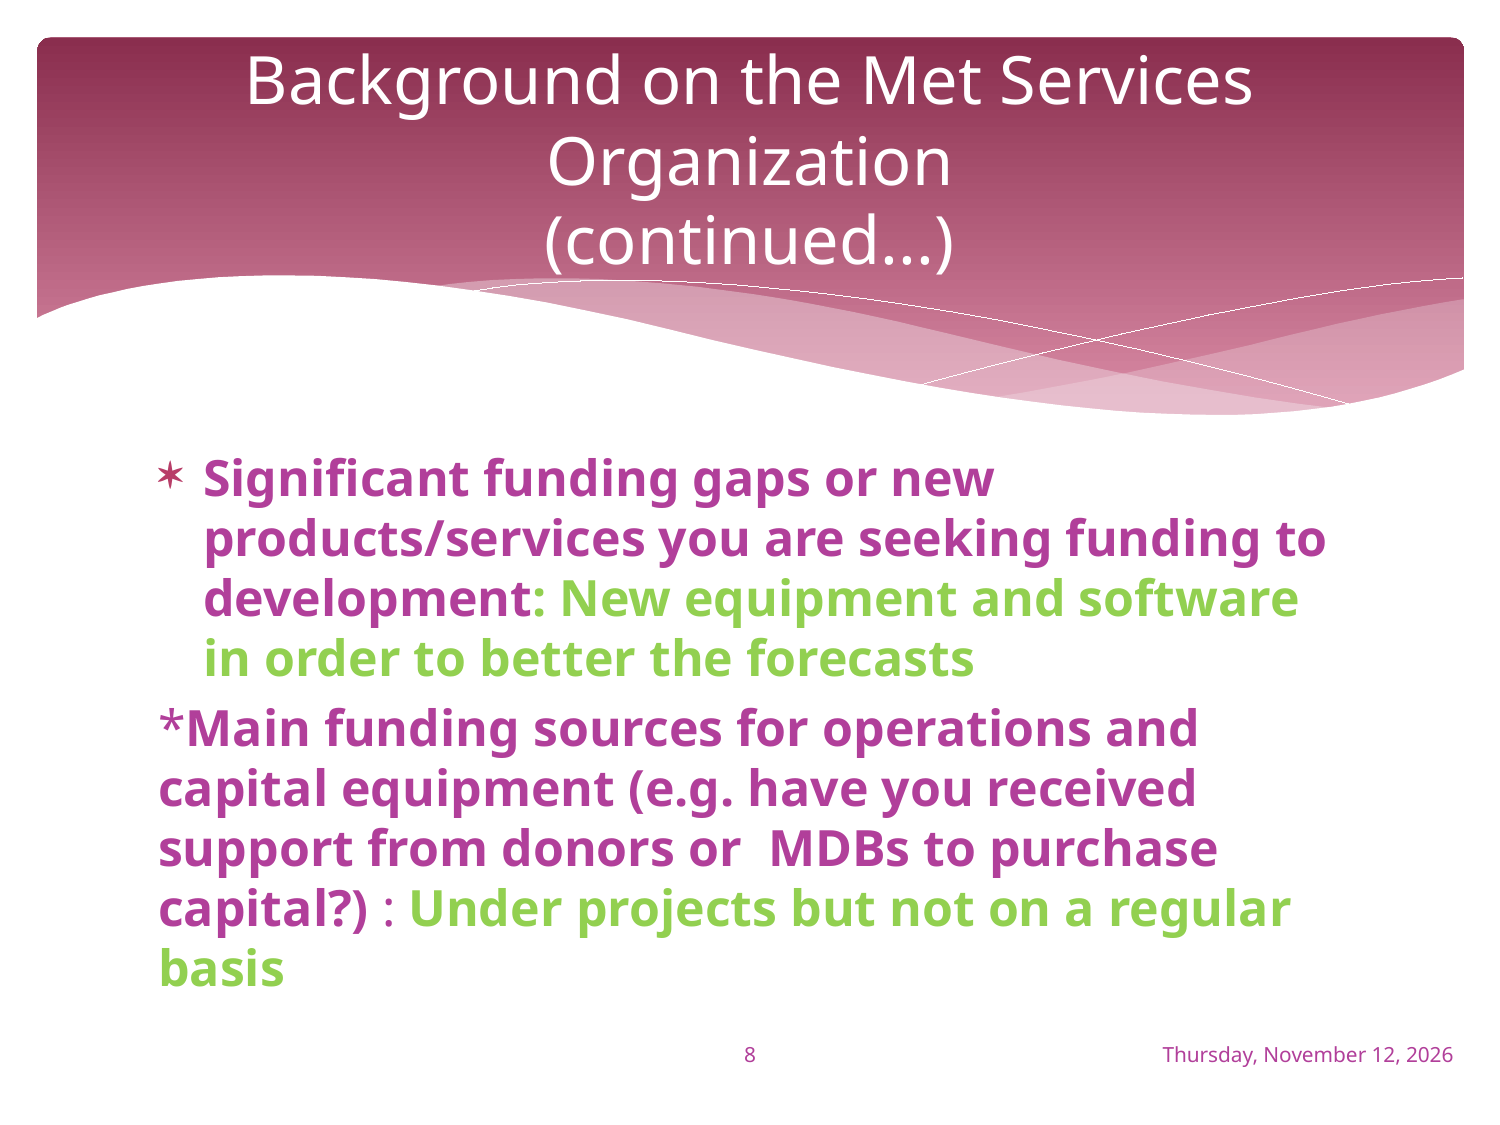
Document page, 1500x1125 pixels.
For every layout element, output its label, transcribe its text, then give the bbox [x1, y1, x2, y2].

slide_number 8 [654, 1025, 846, 1086]
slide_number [847, 1025, 1469, 1086]
list Significant funding gaps or new products/services you are seeking funding to development: New equipment and software in order to better the forecasts *Main funding sources for operations and capital equipment (e.g. have you received support from donors or MDBs to purchase capital?) : Under projects but not on a regular basis [143, 438, 1359, 1005]
title Background on the Met Services Organization (continued...) [75, 55, 1425, 261]
